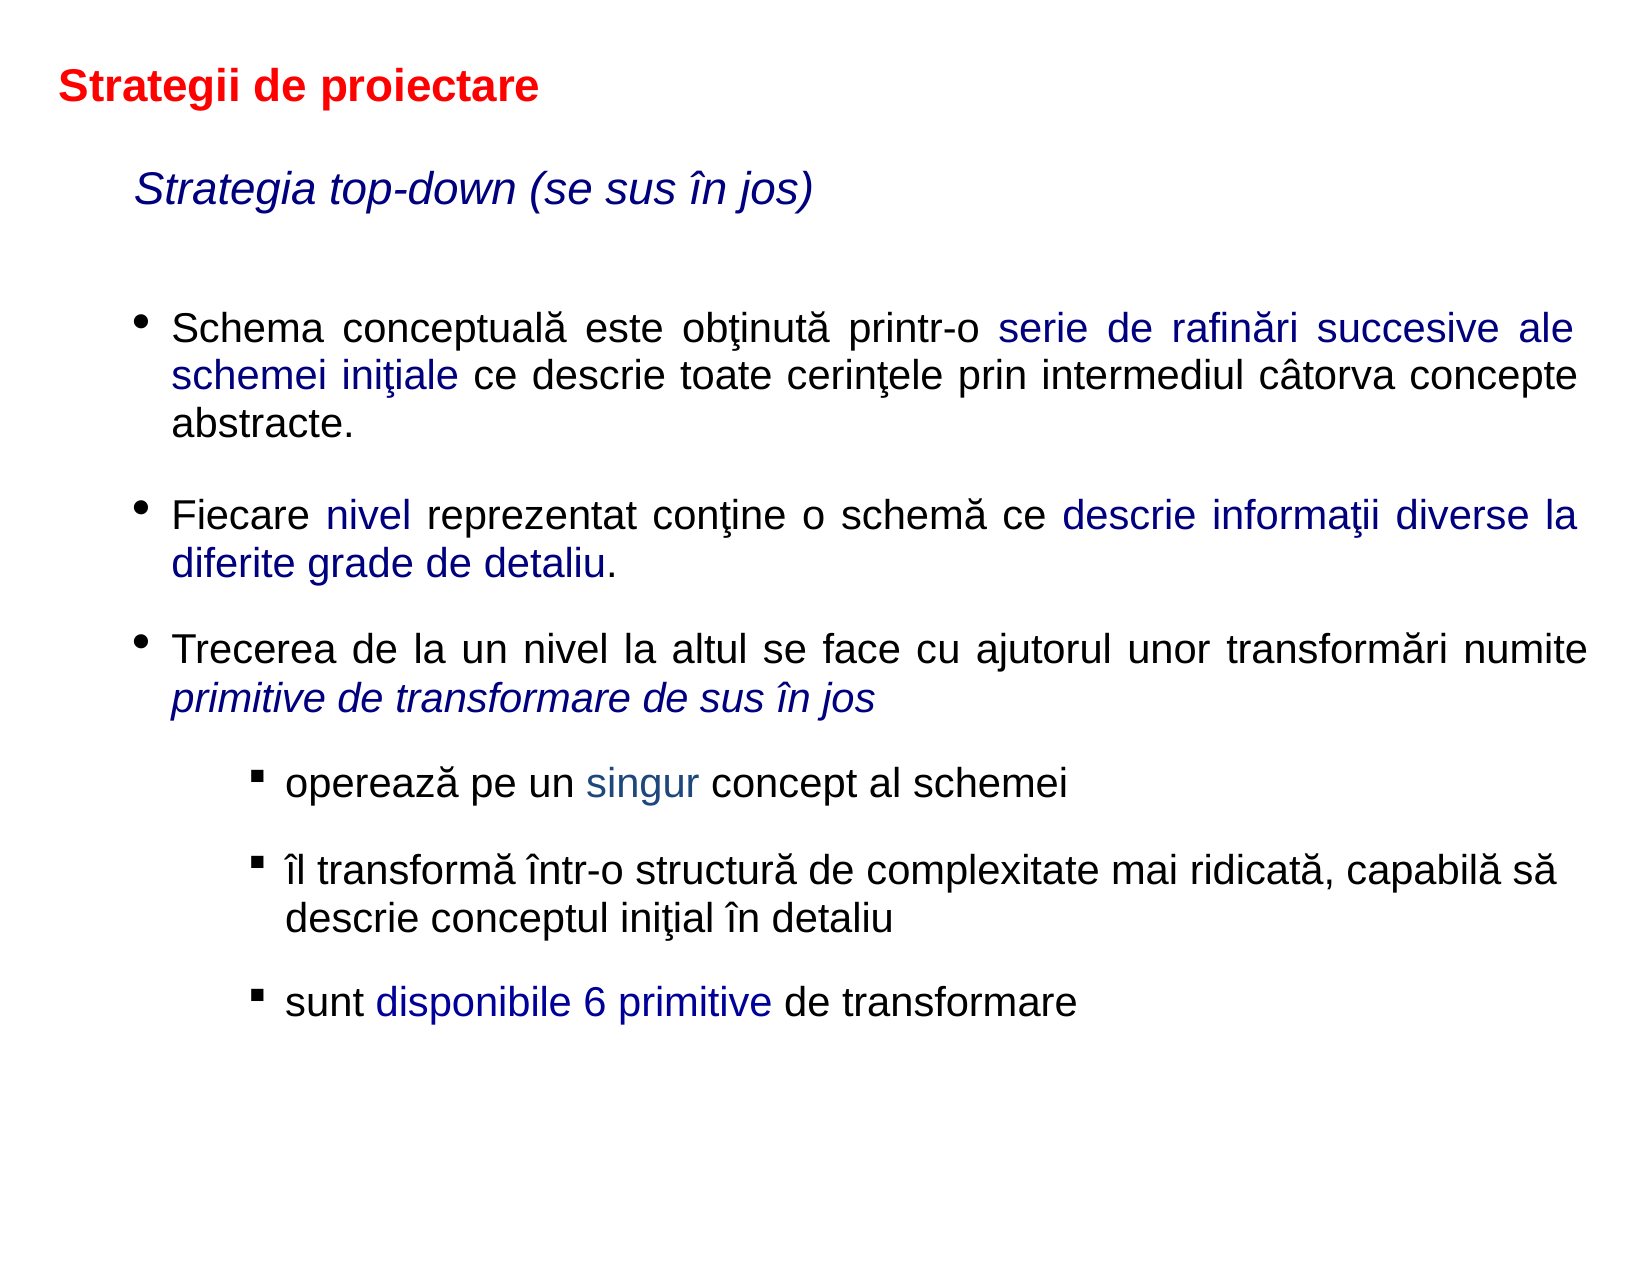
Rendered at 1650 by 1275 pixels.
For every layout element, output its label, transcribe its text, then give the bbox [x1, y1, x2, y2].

title Strategii de proiectare [56, 53, 622, 269]
text_box Strategia top-down (se sus în jos) Schema conceptuală este obţinută printr-o serie de rafinări succesive ale schemei iniţiale ce descrie toate cerinţele prin intermediul câtorva concepte abstracte. Fiecare nivel reprezentat conţine o schemă ce descrie informaţii diverse la diferite grade de detaliu. Trecerea de la un nivel la altul se face cu ajutorul unor transformări numite primitive de transformare de sus în jos operează pe un singur concept al schemei îl transformă într-o structură de complexitate mai ridicată, capabilă să descrie conceptul iniţial în detaliu sunt disponibile 6 primitive de transformare [131, 156, 1594, 1026]
